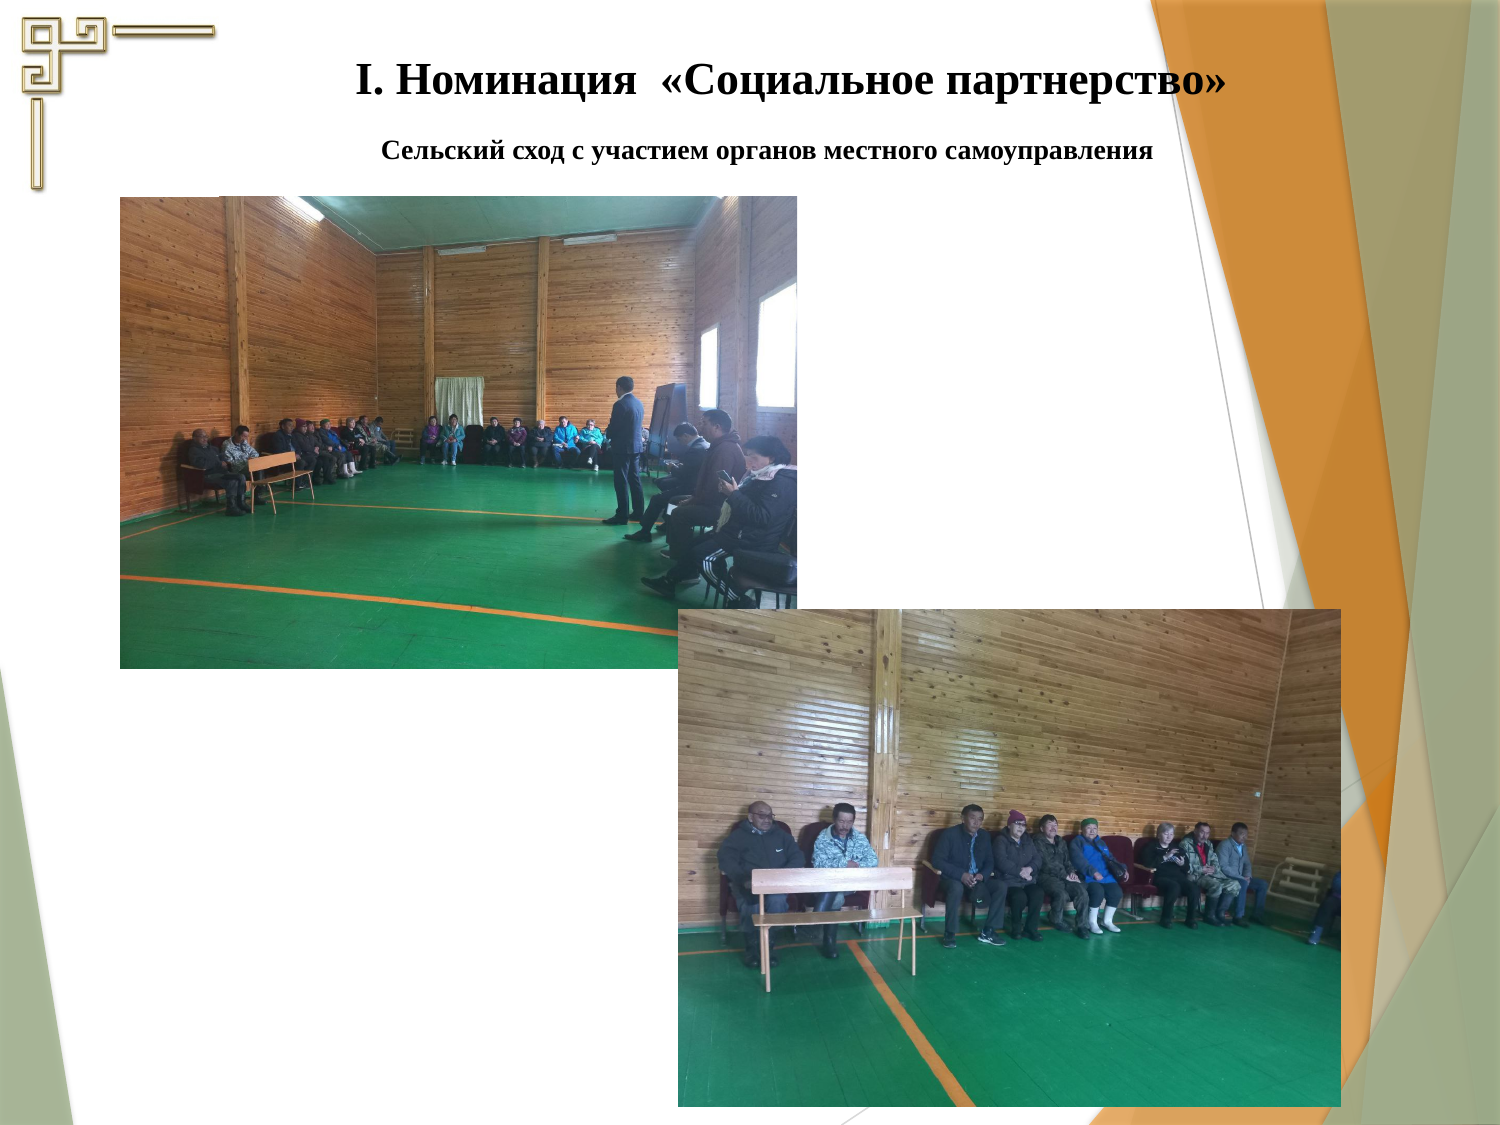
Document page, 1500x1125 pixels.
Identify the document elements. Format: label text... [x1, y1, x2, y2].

picture [11, 5, 1342, 1107]
text_box I. Номинация «Социальное партнерство» [247, 34, 1435, 118]
text_box Сельский сход с участием органов местного самоуправления [247, 90, 1406, 173]
